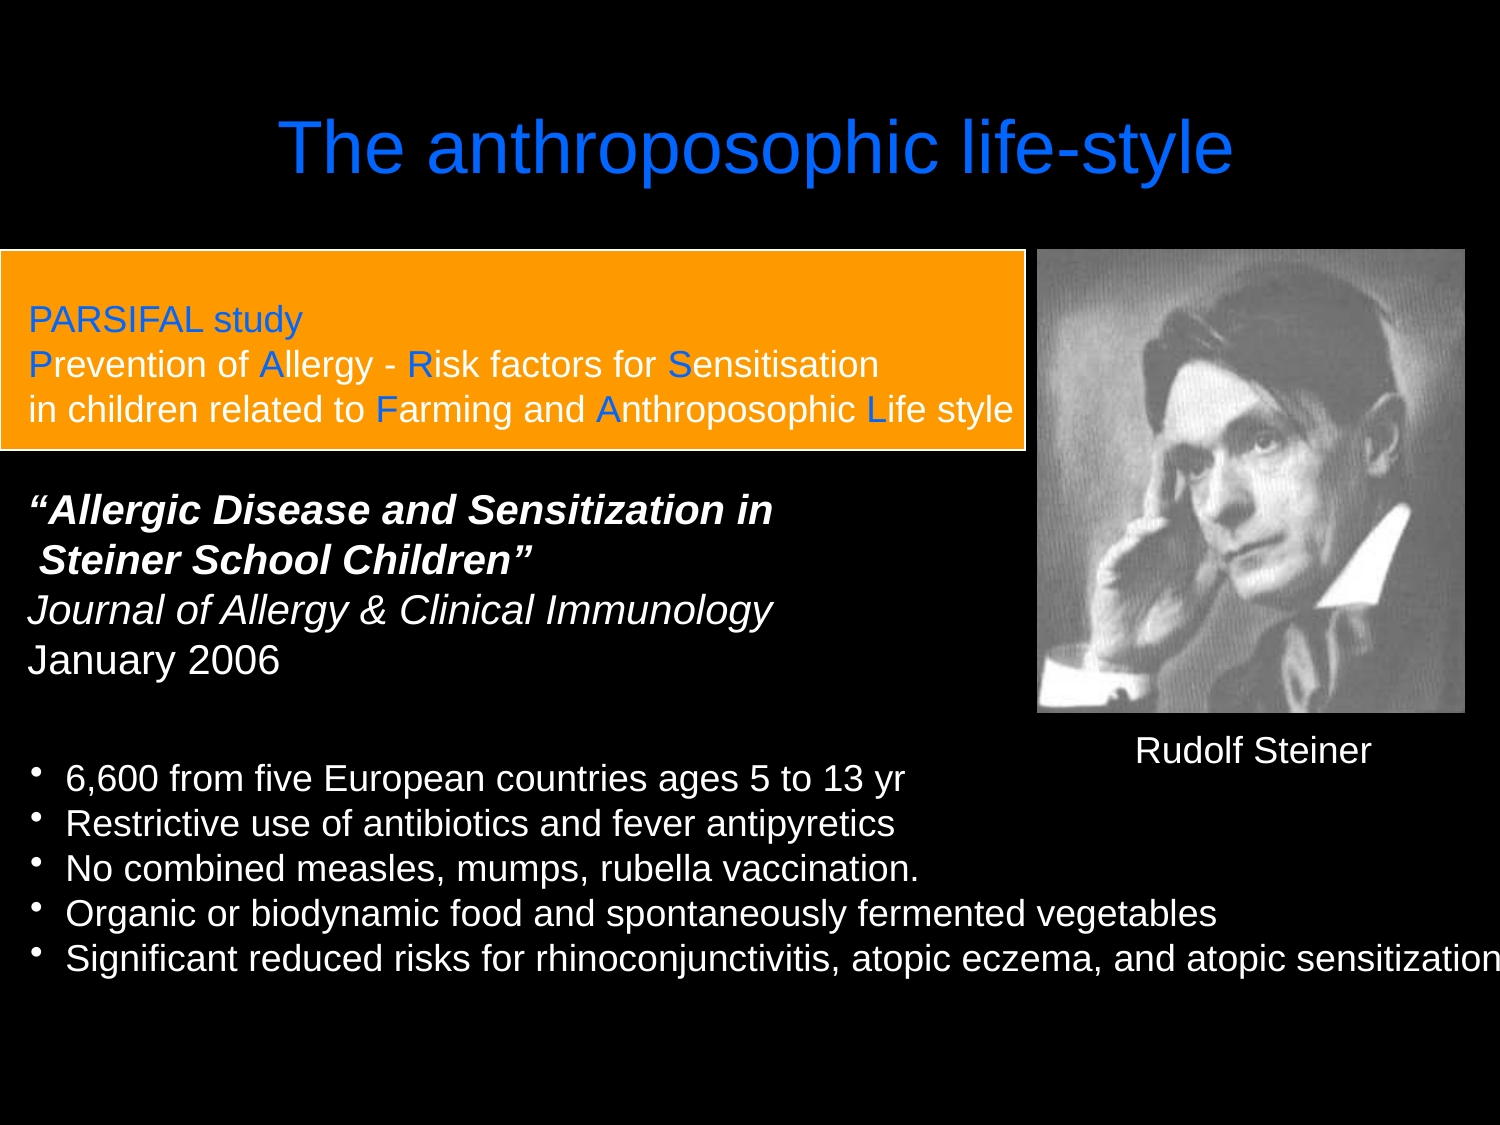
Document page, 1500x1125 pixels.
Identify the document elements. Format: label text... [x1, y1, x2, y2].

text_box Rudolf Steiner [1120, 722, 1387, 779]
text_box 6,600 from five European countries ages 5 to 13 yr Restrictive use of antibiotics and fever antipyretics No combined measles, mumps, rubella vaccination. Organic or biodynamic food and spontaneously fermented vegetables Significant reduced risks for rhinoconjunctivitis, atopic eczema, and atopic sensitization [15, 747, 1500, 987]
text_box [0, 249, 1025, 450]
picture [1037, 249, 1465, 713]
text_box “Allergic Disease and Sensitization in Steiner School Children” Journal of Allergy & Clinical Immunology January 2006 [12, 475, 846, 690]
text_box PARSIFAL study Prevention of Allergy - Risk factors for Sensitisation in children related to Farming and Anthroposophic Life style [14, 287, 1032, 438]
text_box The anthroposophic life-style [262, 90, 1252, 196]
